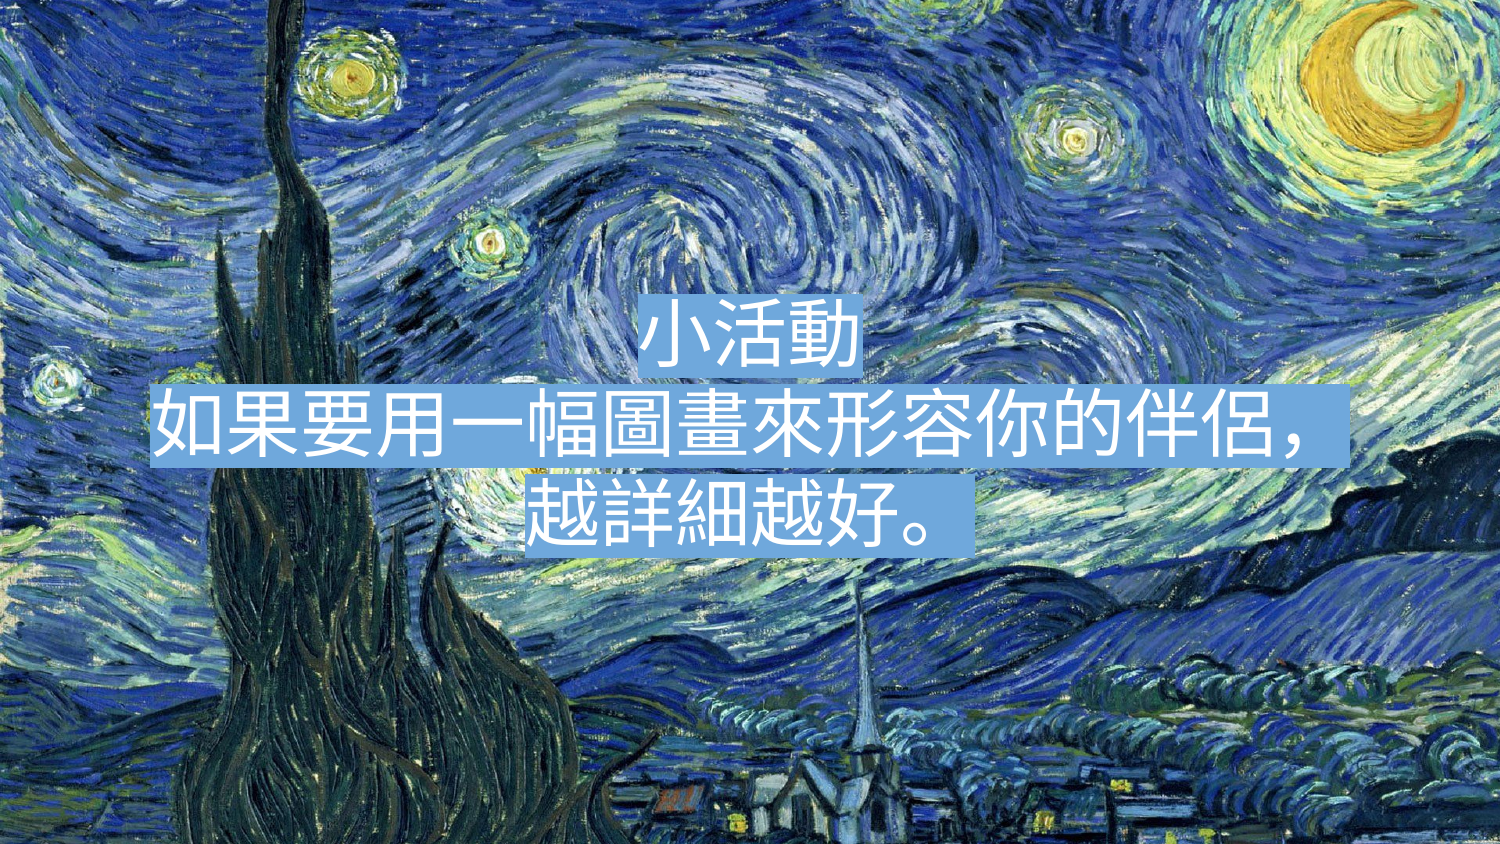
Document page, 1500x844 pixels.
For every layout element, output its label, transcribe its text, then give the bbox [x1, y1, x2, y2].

picture [0, 0, 1500, 844]
title 小活動 如果要用一幅圖畫來形容你的伴侶， 越詳細越好。 [51, 352, 1449, 491]
